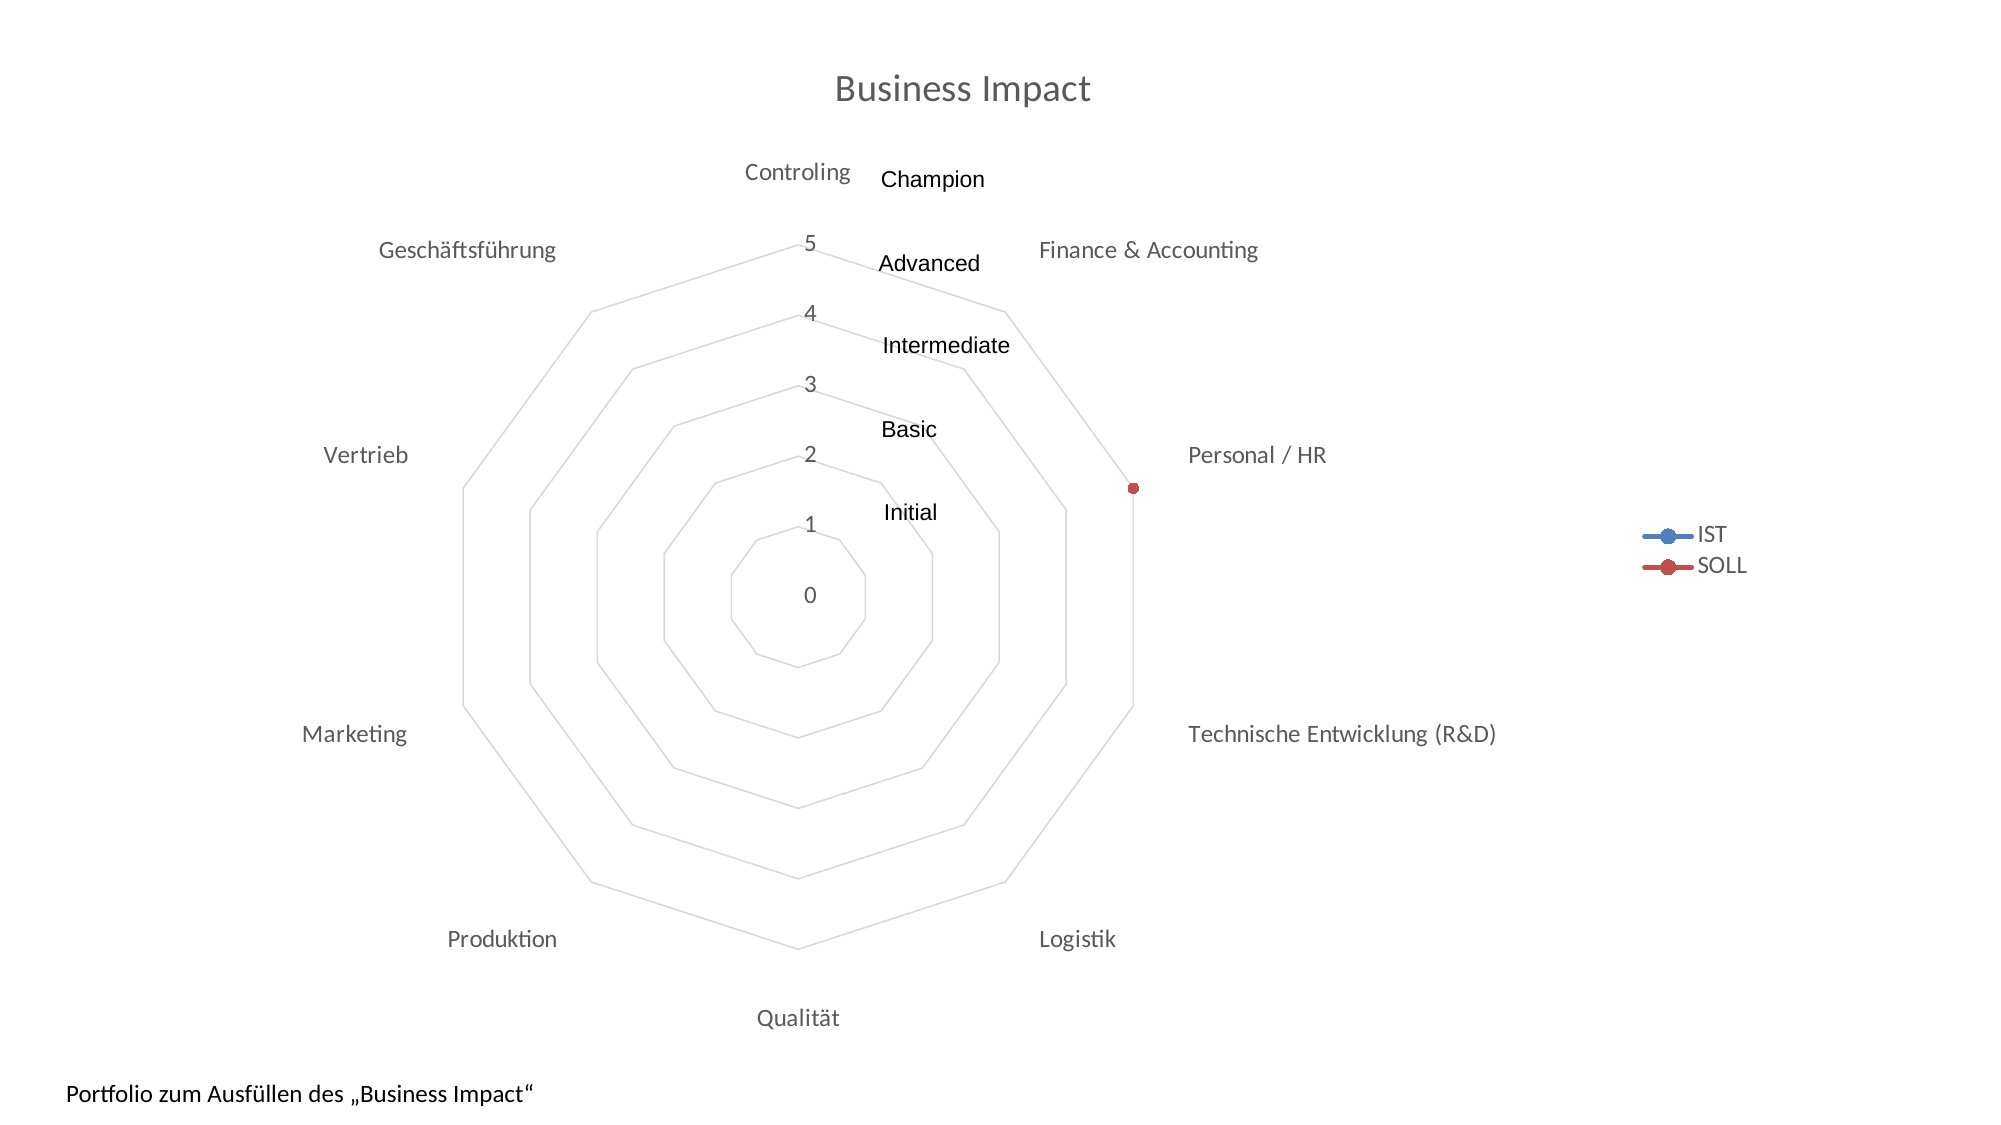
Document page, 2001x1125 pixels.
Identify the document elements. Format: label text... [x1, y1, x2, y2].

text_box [163, 51, 1769, 1053]
text_box Portfolio zum Ausfüllen des „Business Impact“ [51, 1074, 630, 1125]
